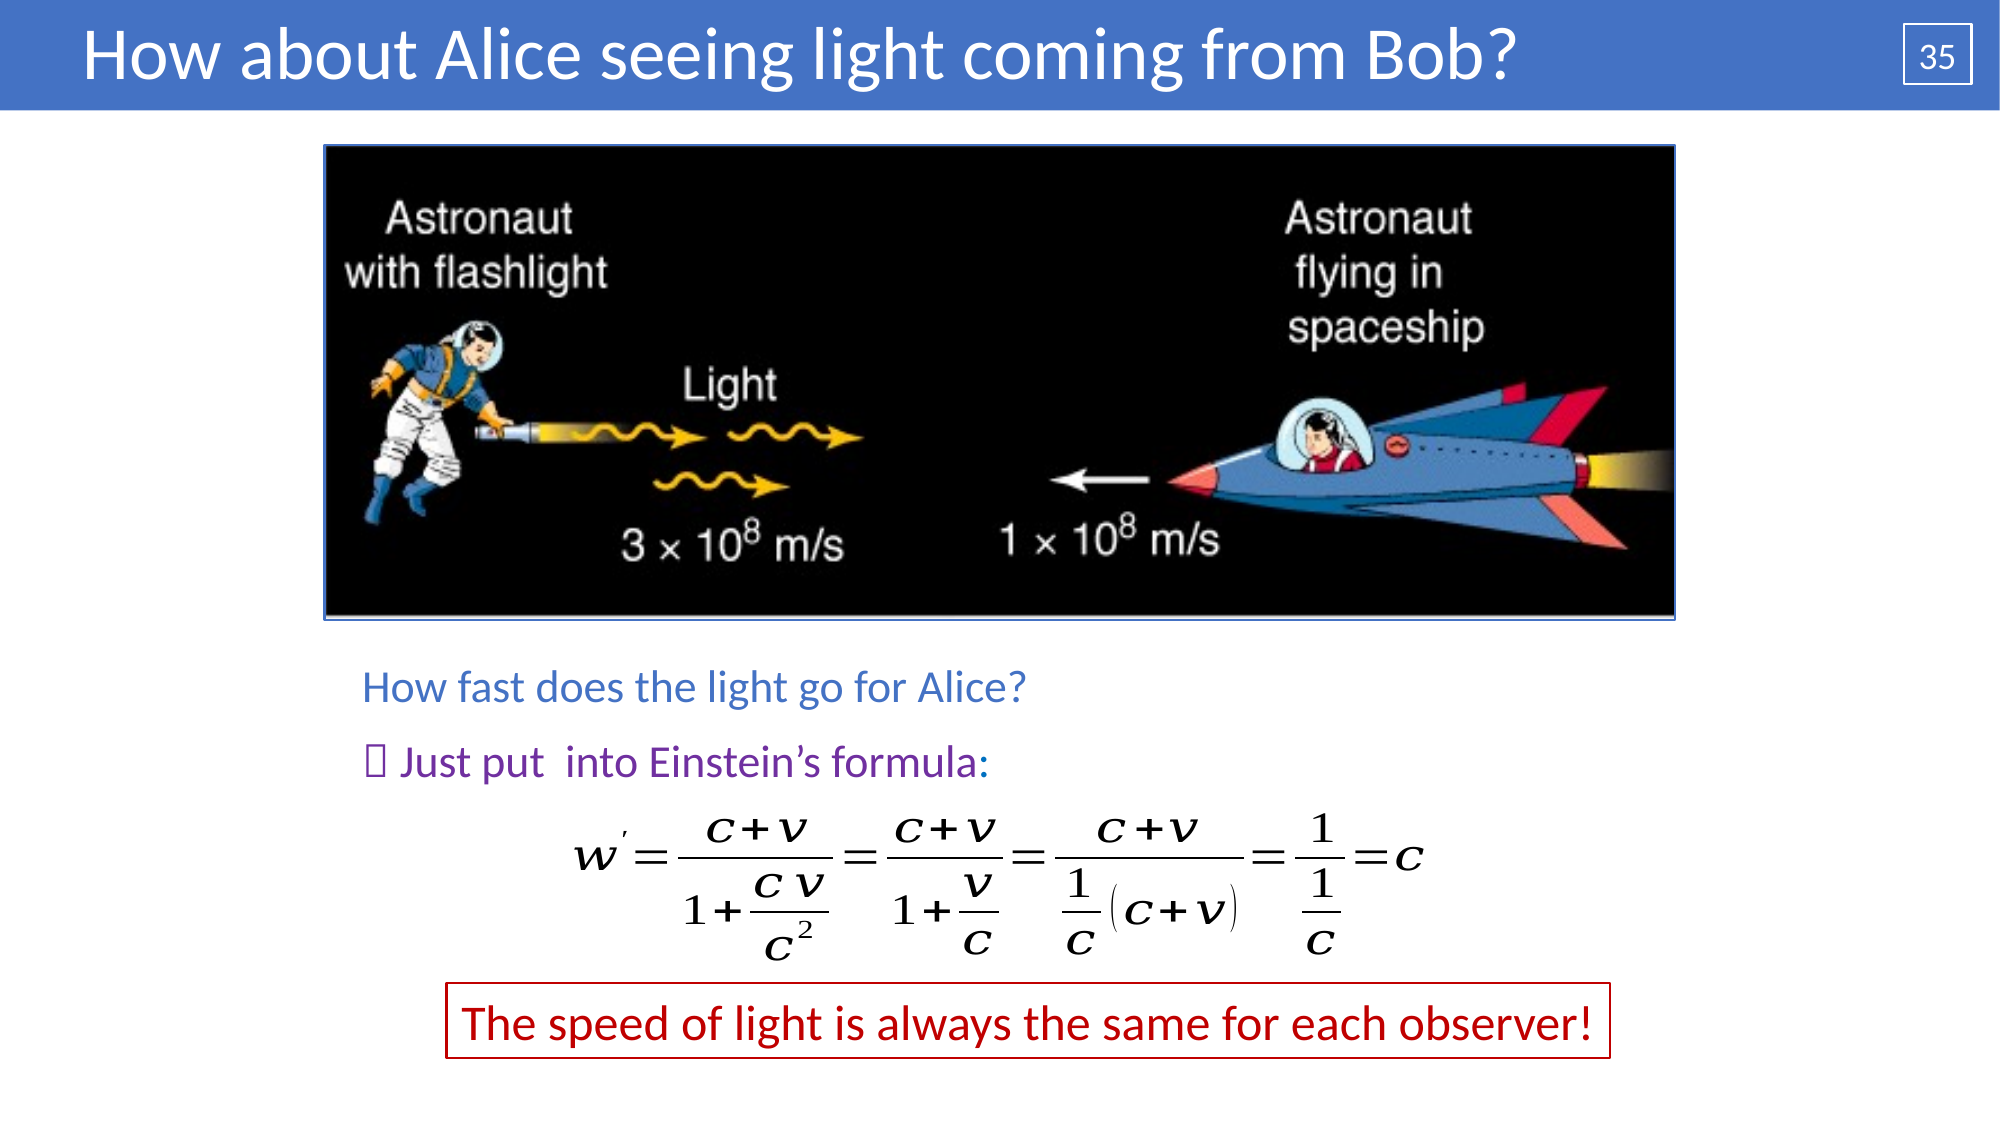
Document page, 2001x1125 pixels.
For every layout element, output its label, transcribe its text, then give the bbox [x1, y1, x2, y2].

title How about Alice seeing light coming from Bob? [0, 0, 2000, 111]
picture [325, 145, 1675, 620]
text_box How fast does the light go for Alice? [347, 649, 1316, 720]
text_box The speed of light is always the same for each observer! [446, 982, 1610, 1058]
text_box 35 [1903, 24, 1972, 85]
